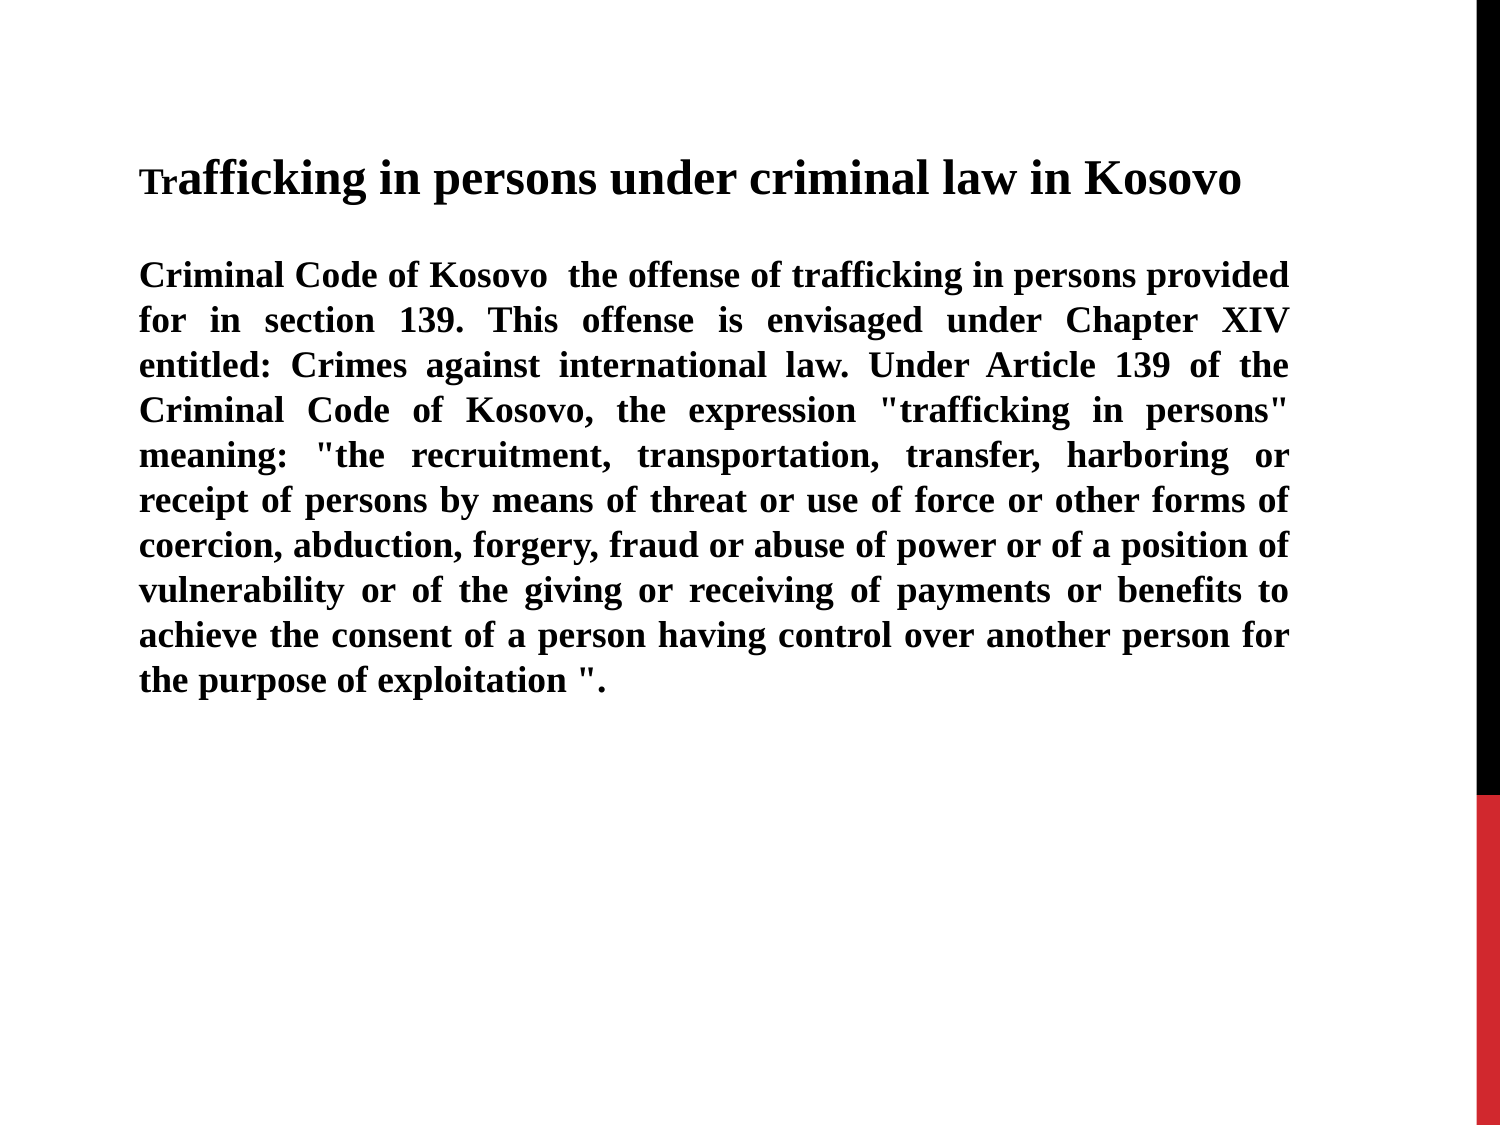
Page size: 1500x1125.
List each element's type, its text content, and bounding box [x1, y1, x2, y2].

text_box Trafficking in persons under criminal law in Kosovo Criminal Code of Kosovo the offense of trafficking in persons provided for in section 139. This offense is envisaged under Chapter XIV entitled: Crimes against international law. Under Article 139 of the Criminal Code of Kosovo, the expression "trafficking in persons" meaning: "the recruitment, transportation, transfer, harboring or receipt of persons by means of threat or use of force or other forms of coercion, abduction, forgery, fraud or abuse of power or of a position of vulnerability or of the giving or receiving of payments or benefits to achieve the consent of a person having control over another person for the purpose of exploitation ". [123, 137, 1306, 707]
